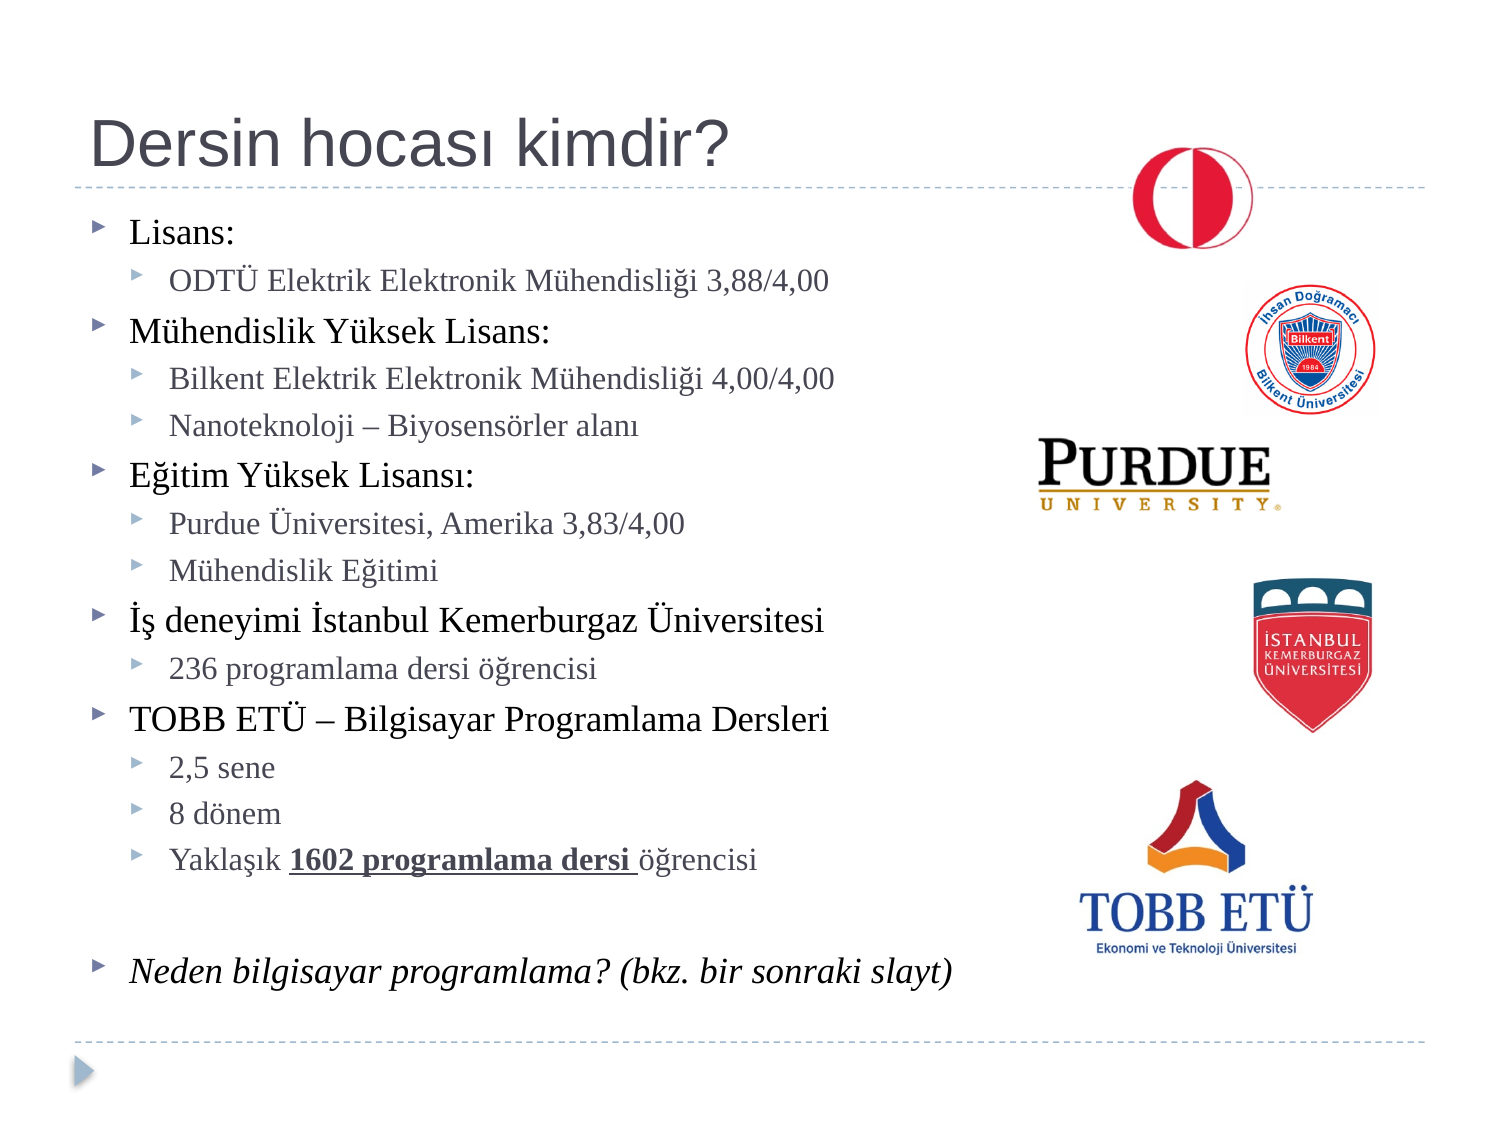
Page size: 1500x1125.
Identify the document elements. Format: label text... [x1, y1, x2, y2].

picture [1124, 128, 1261, 265]
picture [1241, 280, 1379, 418]
title Dersin hocası kimdir? [75, 24, 1425, 188]
list Lisans: ODTÜ Elektrik Elektronik Mühendisliği 3,88/4,00 Mühendislik Yüksek Lisans: Bilkent Elektrik Elektronik Mühendisliği 4,00/4,00 Nanoteknoloji – Biyosensörler alanı Eğitim Yüksek Lisansı: Purdue Üniversitesi, Amerika 3,83/4,00 Mühendislik Eğitimi İş deneyimi İstanbul Kemerburgaz Üniversitesi 236 programlama dersi öğrencisi TOBB ETÜ – Bilgisayar Programlama Dersleri 2,5 sene 8 dönem Yaklaşık 1602 programlama dersi öğrencisi Neden bilgisayar programlama? (bkz. bir sonraki slayt) [75, 200, 1425, 1010]
picture [1030, 573, 1395, 1032]
picture [1030, 433, 1290, 527]
